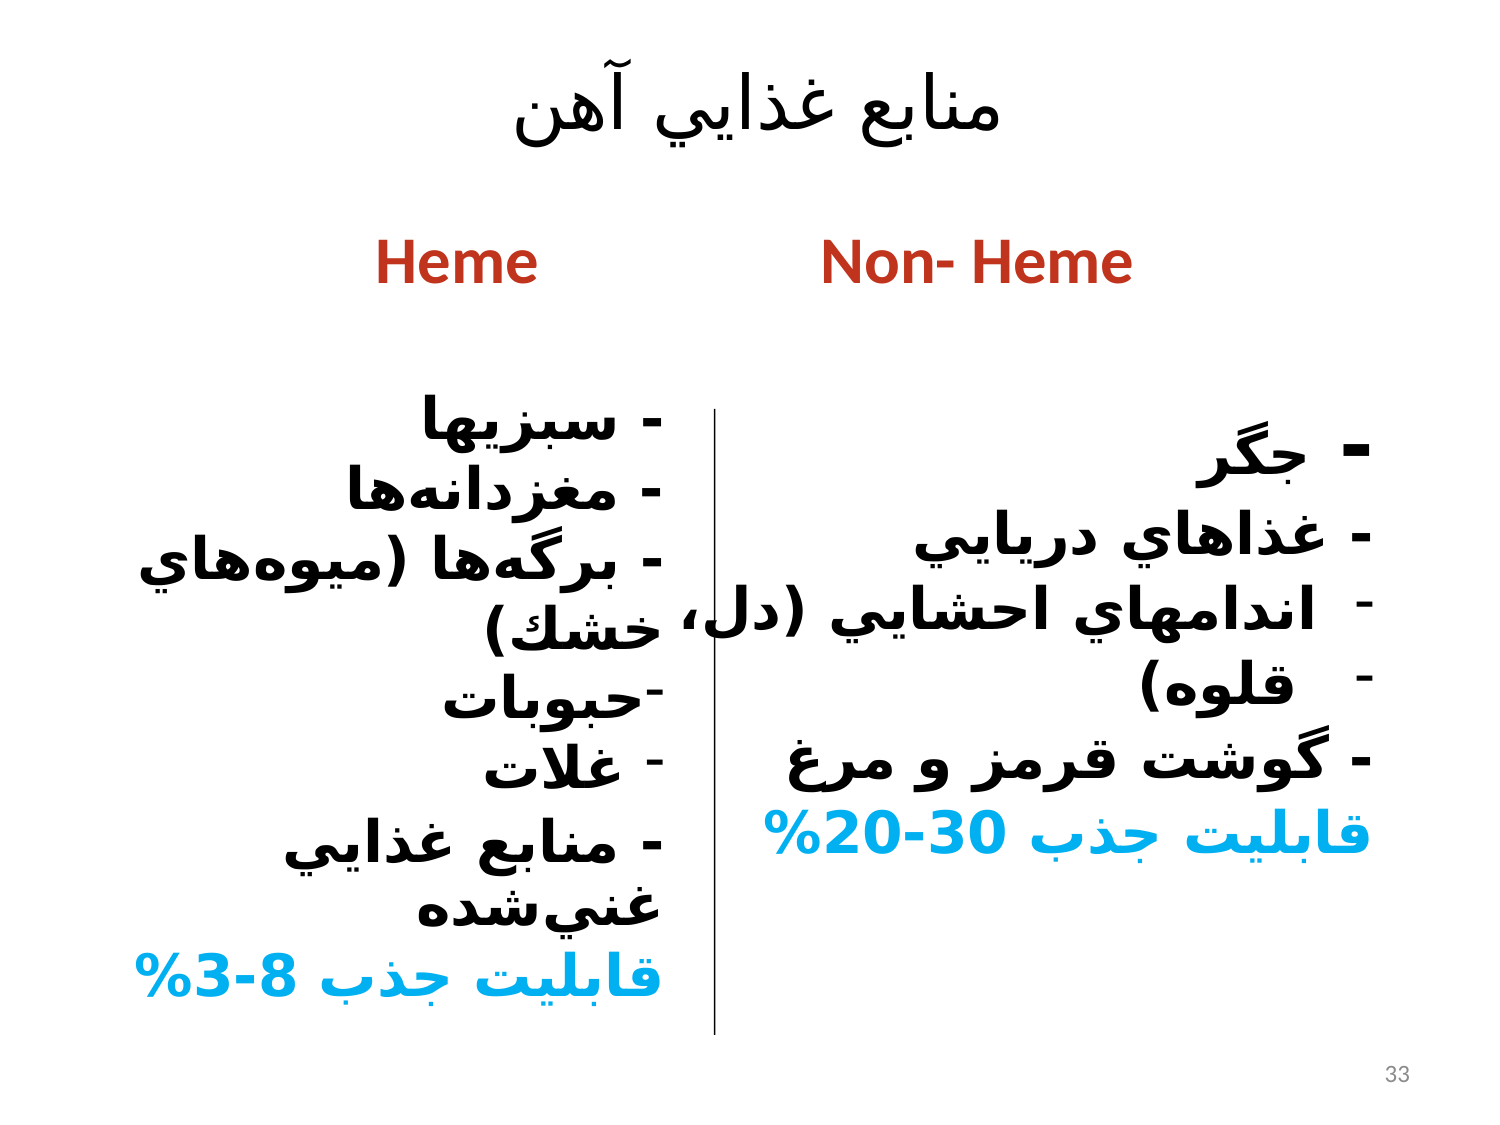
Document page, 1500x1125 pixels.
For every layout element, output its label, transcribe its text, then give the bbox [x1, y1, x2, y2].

slide_number 33 [1074, 1042, 1425, 1103]
text_box - سبزيها - مغزدانه‌ها - برگه‌ها (ميوه‌هاي خشك) حبوبات غلات - منابع غذايي غني‌شده قابليت جذب 8-3% [5, 373, 680, 1125]
title منابع غذايي آهن [183, 0, 1334, 200]
list Heme Non- Heme - جگر - غذاهاي دريايي اندامهاي احشايي (دل، قلوه) - گوشت قرمز و مرغ قابليت جذب 30-20% [64, 203, 1389, 1025]
